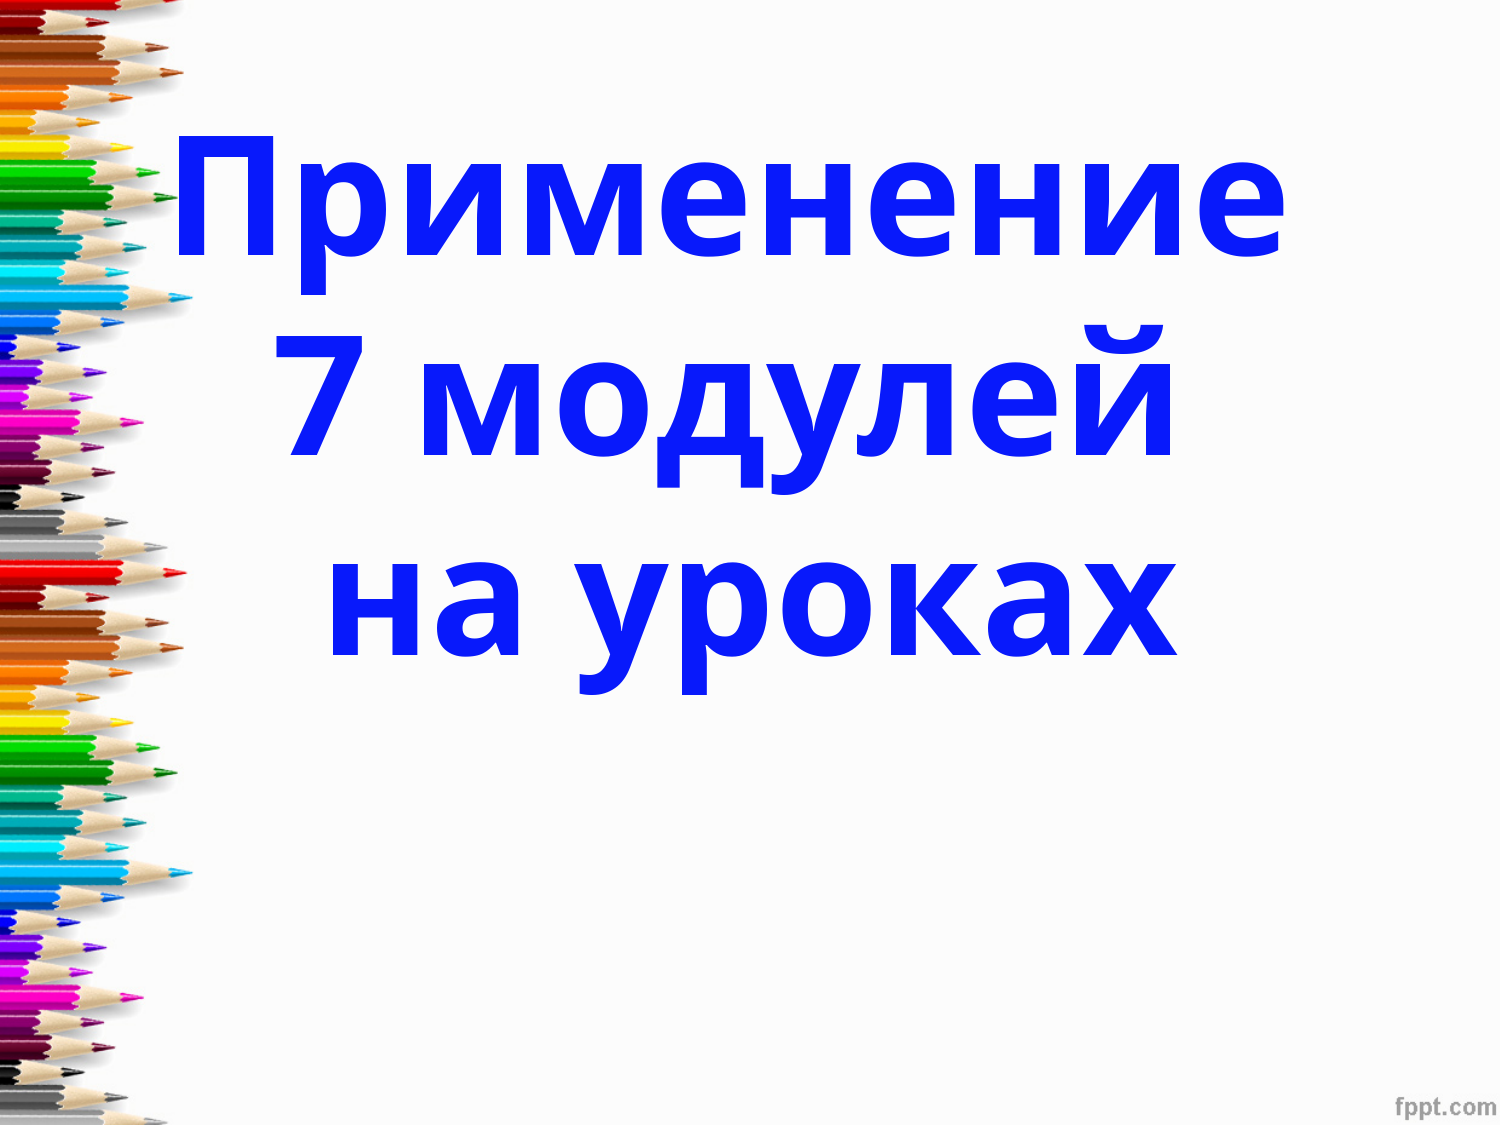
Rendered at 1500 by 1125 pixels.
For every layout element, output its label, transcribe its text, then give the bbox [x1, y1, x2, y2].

picture [0, 0, 1500, 1125]
title Применение 7 модулей на уроках [112, 187, 1388, 591]
